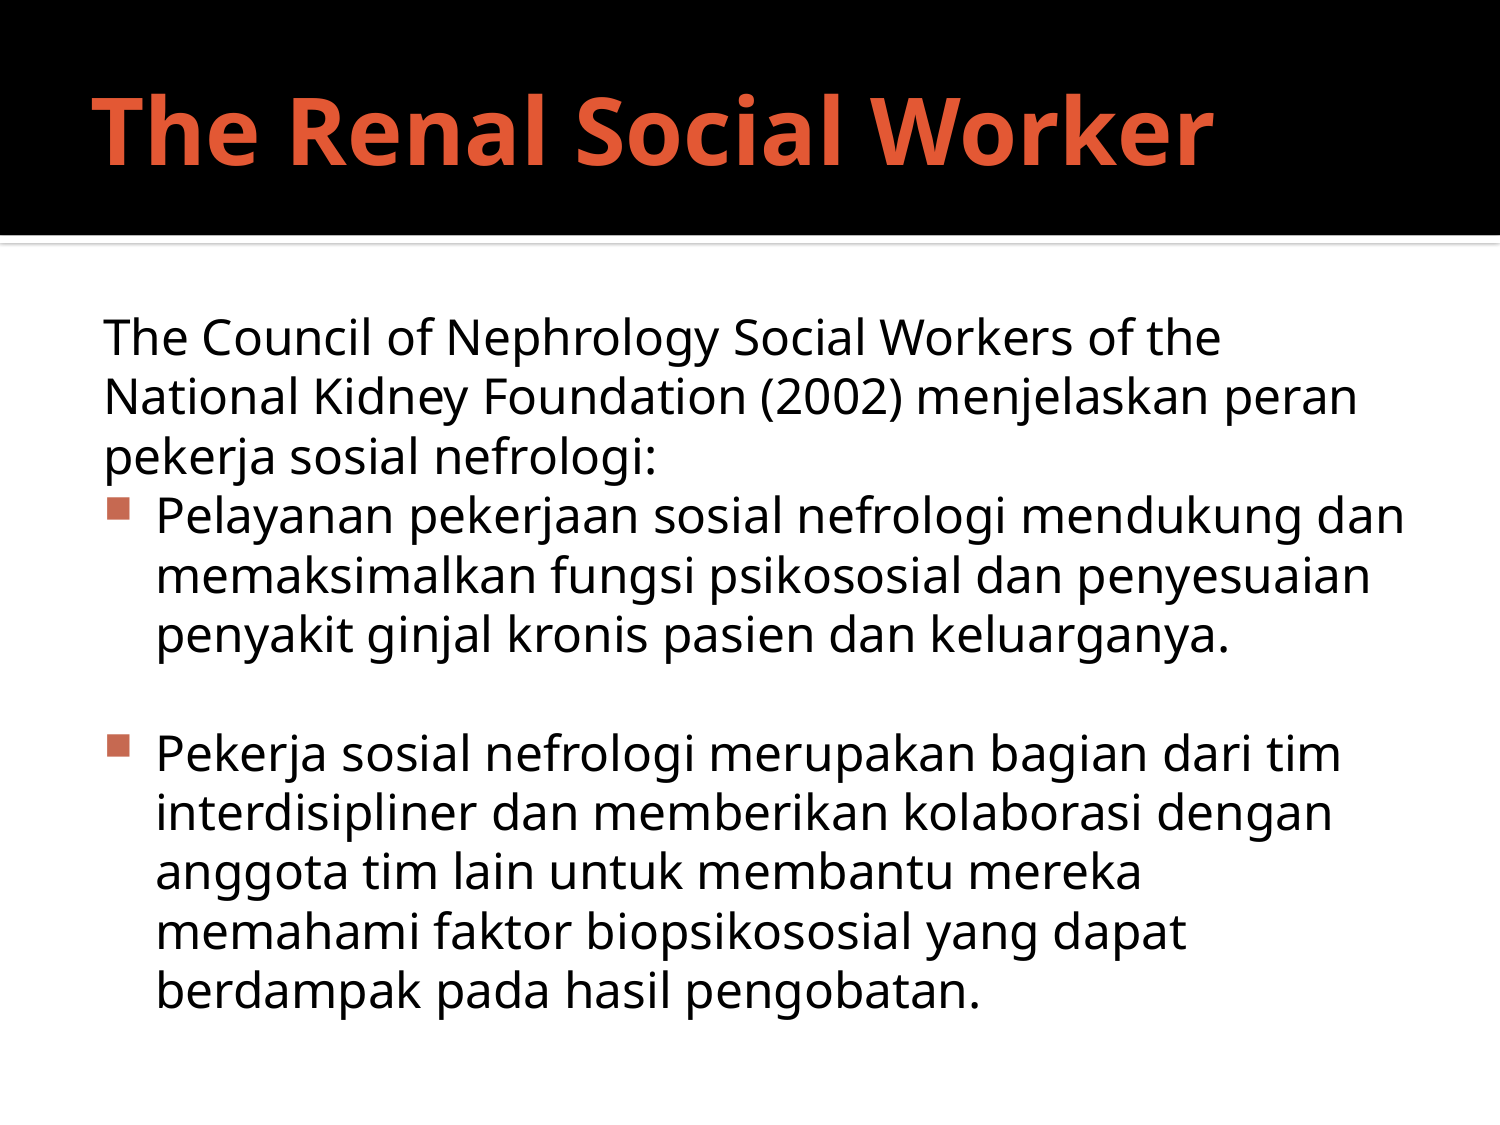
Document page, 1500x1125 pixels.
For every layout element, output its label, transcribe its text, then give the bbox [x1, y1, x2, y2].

title The Renal Social Worker [75, 25, 1425, 231]
list The Council of Nephrology Social Workers of the National Kidney Foundation (2002) menjelaskan peran pekerja sosial nefrologi: Pelayanan pekerjaan sosial nefrologi mendukung dan memaksimalkan fungsi psikososial dan penyesuaian penyakit ginjal kronis pasien dan keluarganya. Pekerja sosial nefrologi merupakan bagian dari tim interdisipliner dan memberikan kolaborasi dengan anggota tim lain untuk membantu mereka memahami faktor biopsikososial yang dapat berdampak pada hasil pengobatan. [75, 291, 1425, 1050]
